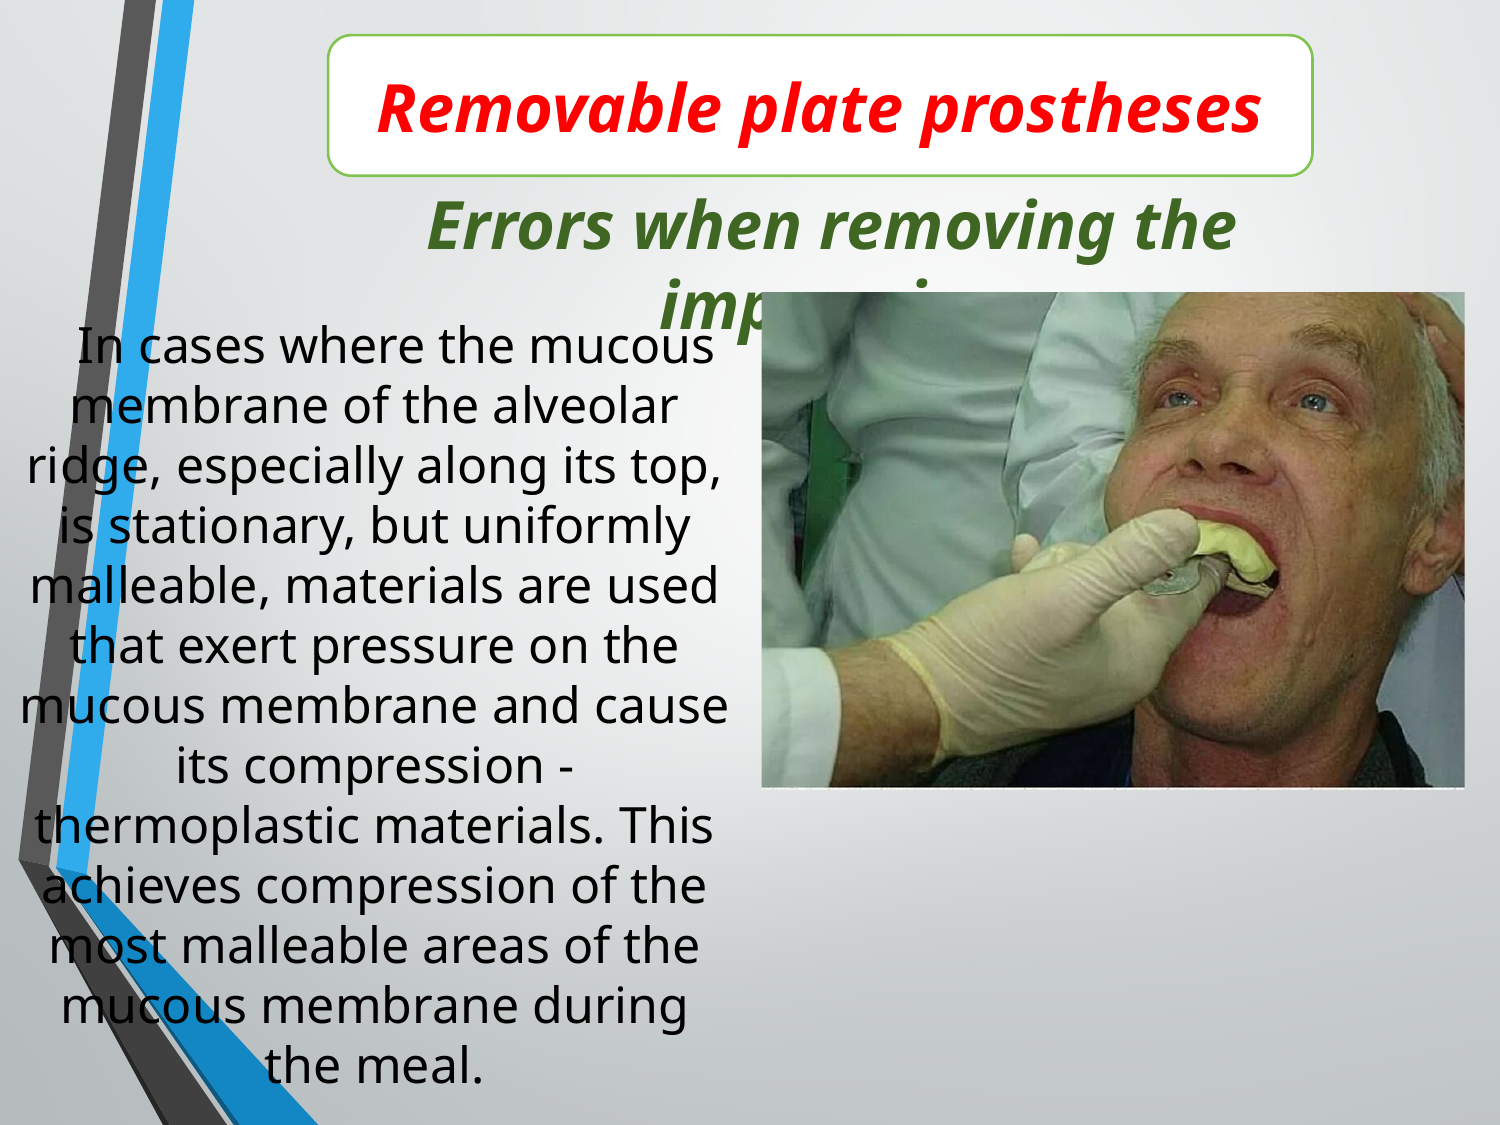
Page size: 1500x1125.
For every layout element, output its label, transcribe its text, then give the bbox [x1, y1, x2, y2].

picture [761, 292, 1465, 790]
list In cases where the mucous membrane of the alveolar ridge, especially along its top, is stationary, but uniformly malleable, materials are used that exert pressure on the mucous membrane and cause its compression - thermoplastic materials. This achieves compression of the most malleable areas of the mucous membrane during the meal. [0, 257, 750, 1125]
text_box Errors when removing the impression [285, 175, 1379, 351]
text_box Removable plate prostheses [326, 33, 1314, 175]
